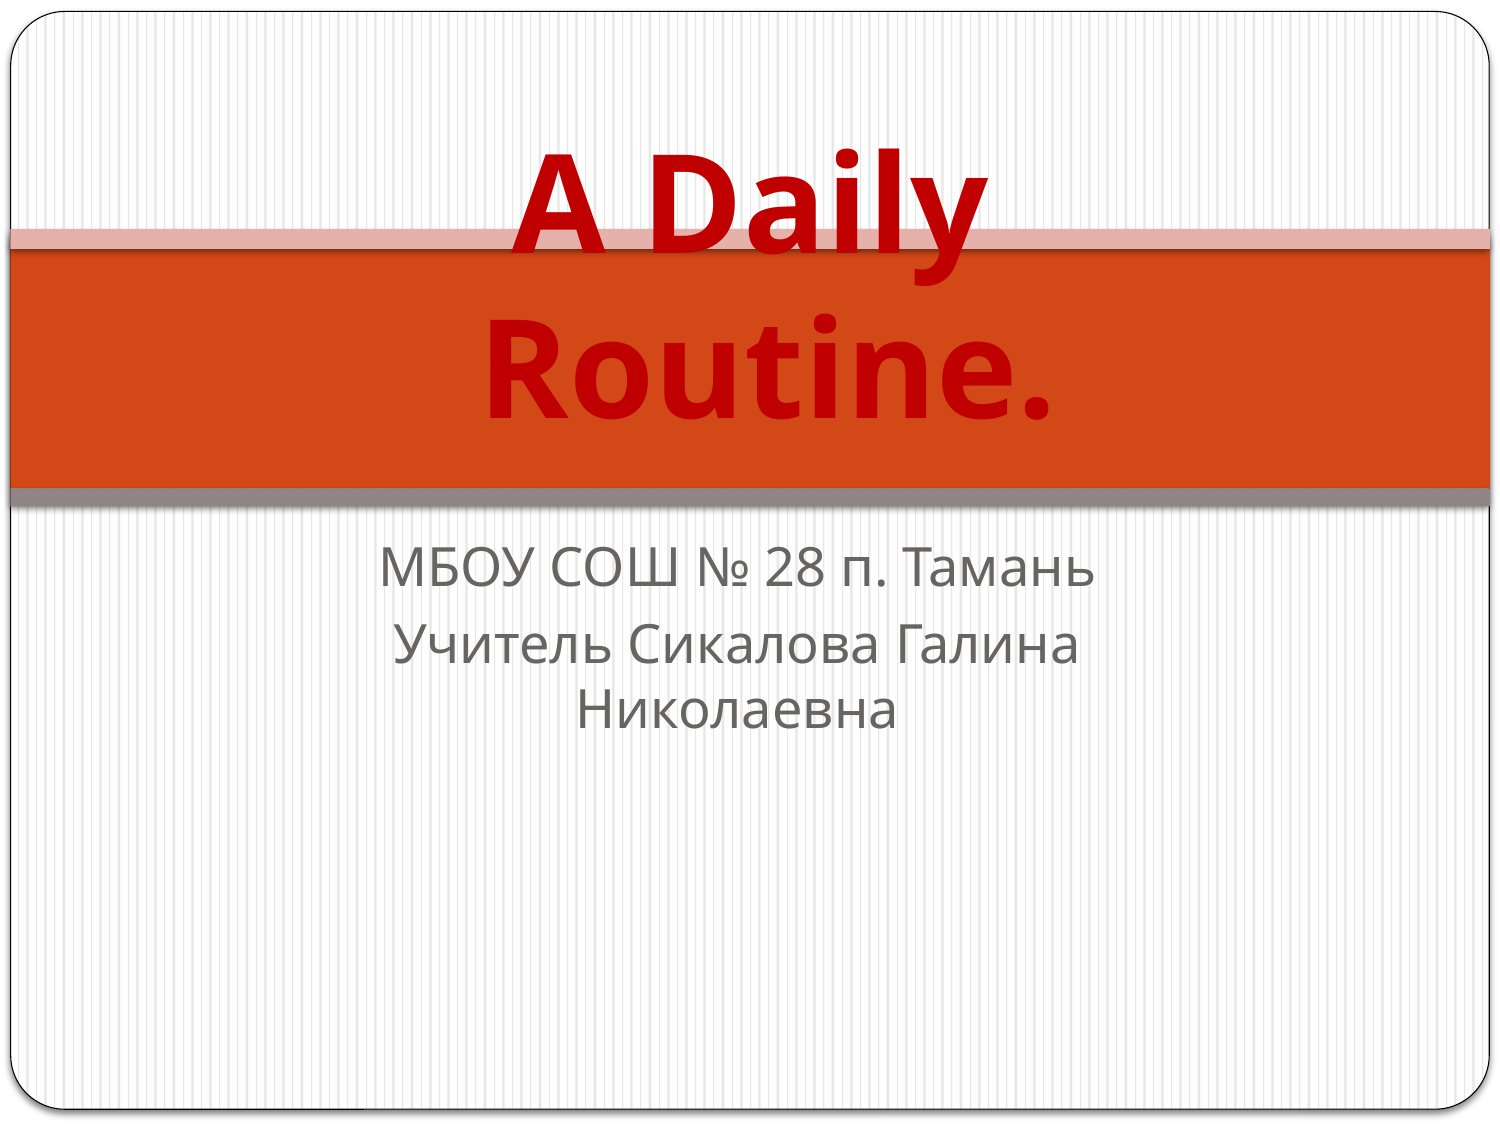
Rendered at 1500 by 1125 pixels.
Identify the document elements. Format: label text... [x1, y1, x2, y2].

subtitle МБОУ СОШ № 28 п. Тамань Учитель Сикалова Галина Николаевна [212, 525, 1263, 788]
title A Daily Routine. [75, 247, 1425, 489]
